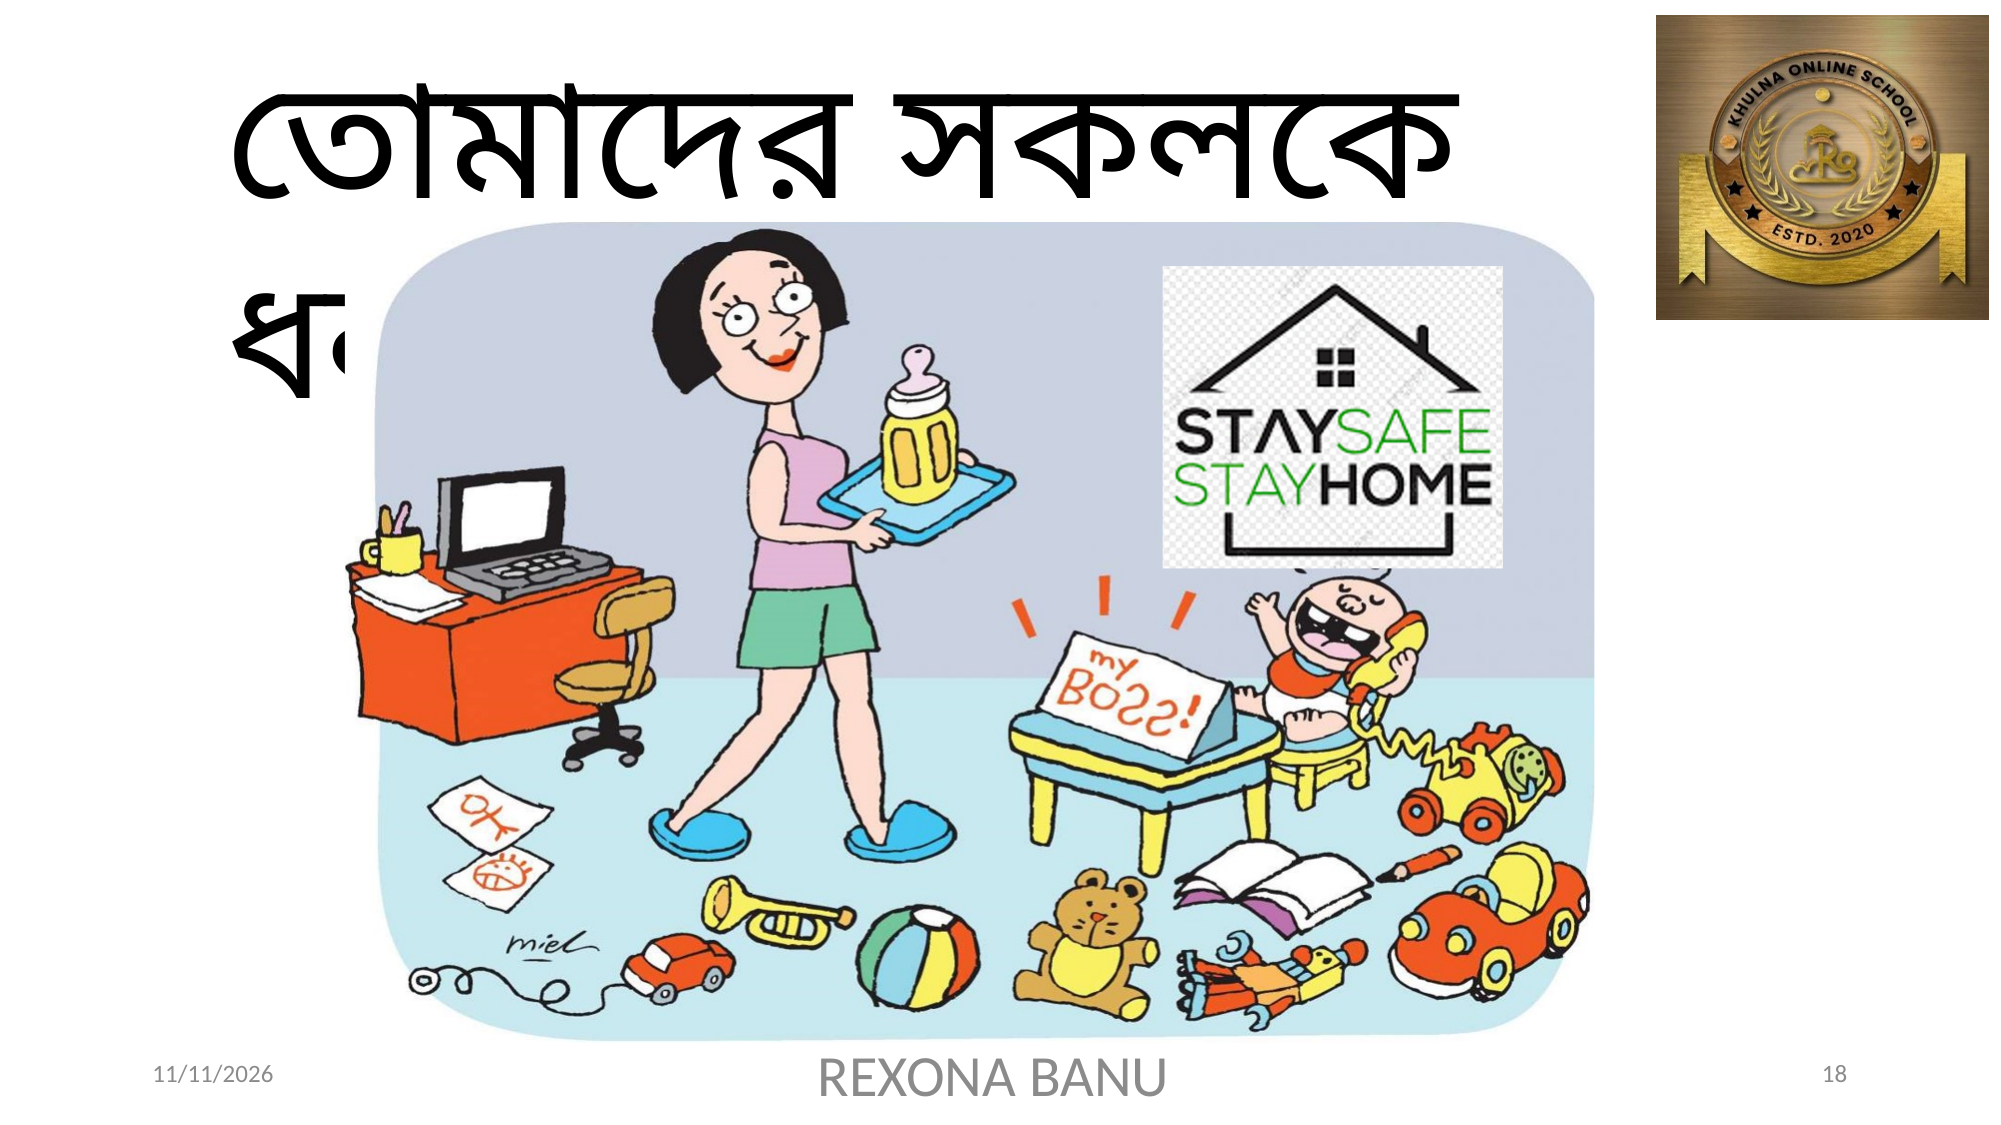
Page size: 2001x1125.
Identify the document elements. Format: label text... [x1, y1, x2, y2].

text_box তোমাদের সকলকে ধন্যবাদ [211, 24, 1689, 439]
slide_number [137, 1042, 588, 1103]
picture [1655, 15, 1990, 320]
footer REXONA BANU [662, 1043, 1338, 1103]
slide_number 18 [1412, 1042, 1863, 1103]
picture [344, 222, 1595, 1043]
